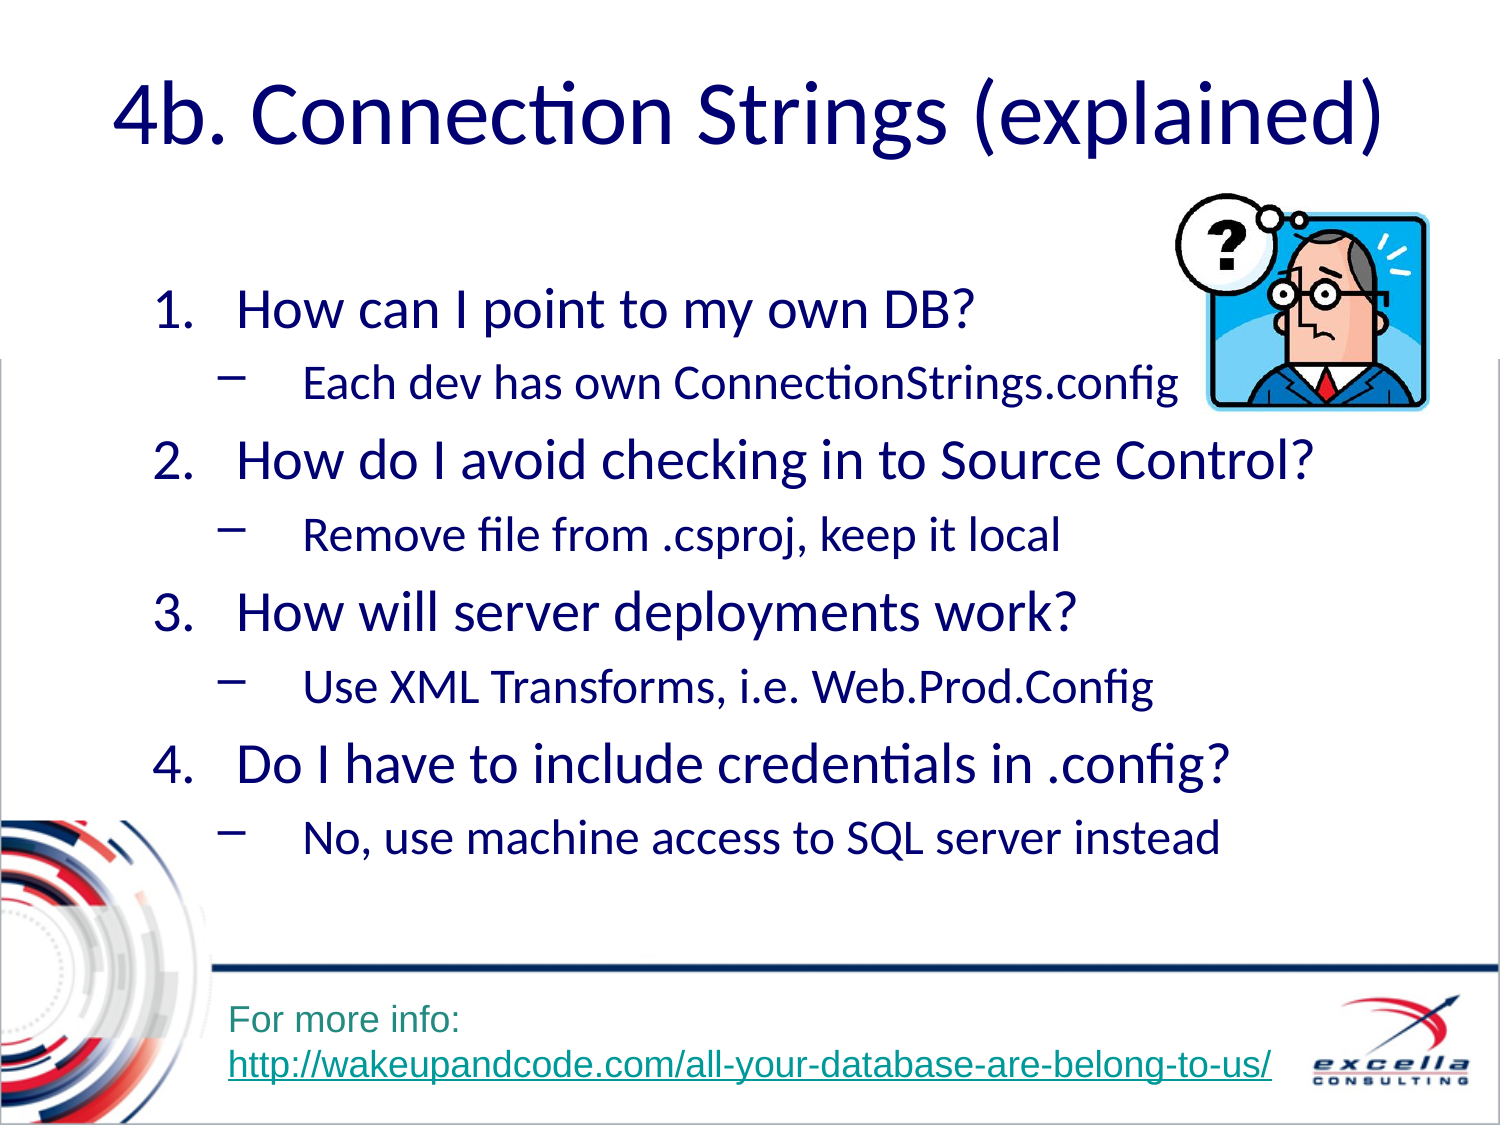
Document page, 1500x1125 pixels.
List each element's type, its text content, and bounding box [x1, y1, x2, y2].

title 4b. Connection Strings (explained) [87, 45, 1413, 233]
list How can I point to my own DB? Each dev has own ConnectionStrings.config How do I avoid checking in to Source Control? Remove file from .csproj, keep it local How will server deployments work? Use XML Transforms, i.e. Web.Prod.Config Do I have to include credentials in .config? No, use machine access to SQL server instead [137, 262, 1413, 938]
picture [0, 174, 1500, 1125]
text_box For more info: http://wakeupandcode.com/all-your-database-are-belong-to-us/ [213, 987, 1287, 1093]
